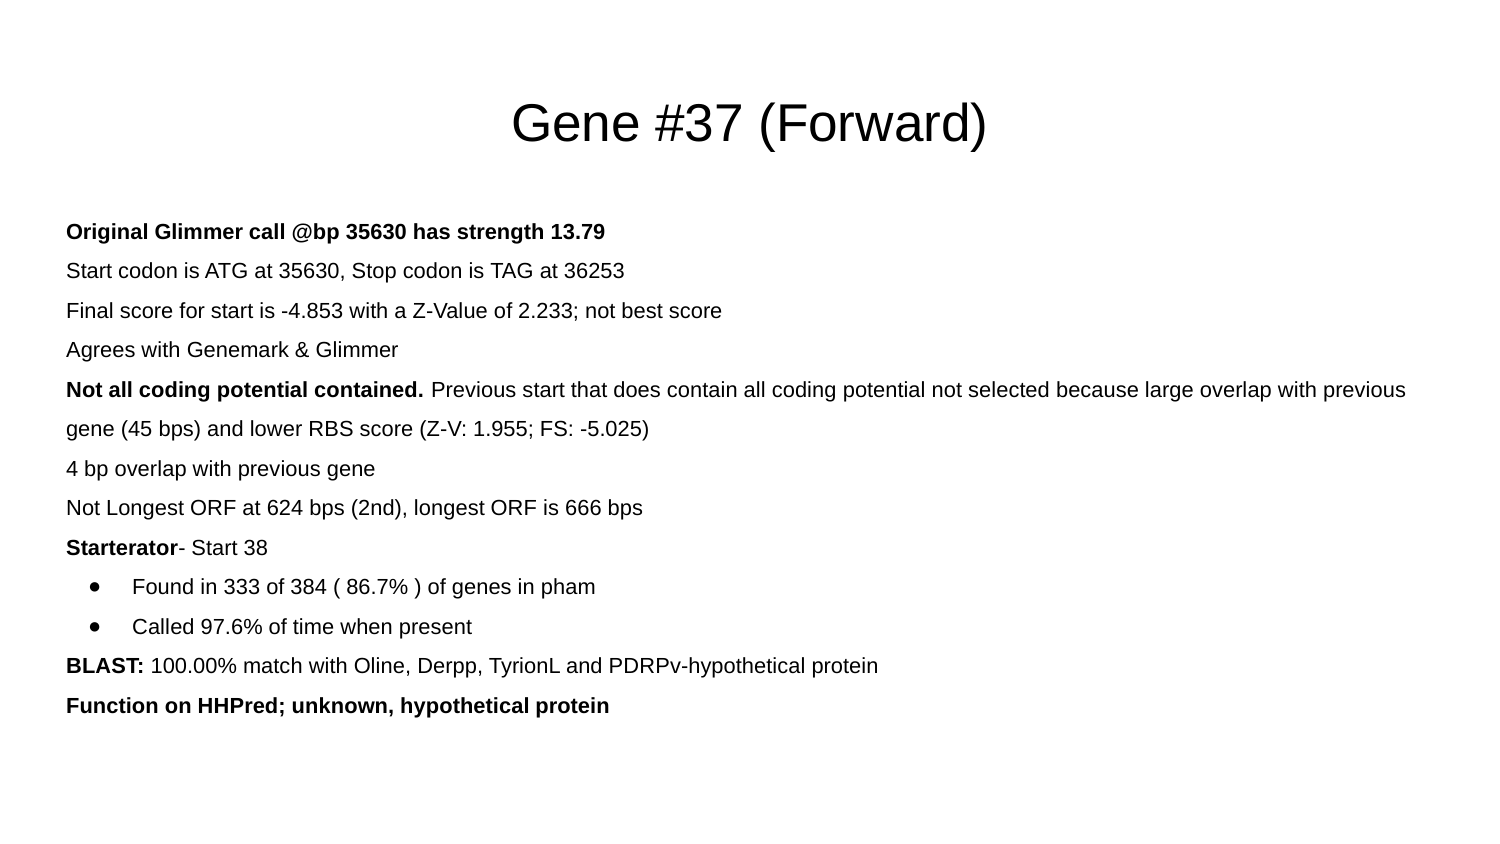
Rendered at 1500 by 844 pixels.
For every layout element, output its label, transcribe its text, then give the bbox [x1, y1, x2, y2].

title Gene #37 (Forward) [51, 72, 1449, 167]
list Original Glimmer call @bp 35630 has strength 13.79 Start codon is ATG at 35630, Stop codon is TAG at 36253 Final score for start is -4.853 with a Z-Value of 2.233; not best score Agrees with Genemark & Glimmer Not all coding potential contained. Previous start that does contain all coding potential not selected because large overlap with previous gene (45 bps) and lower RBS score (Z-V: 1.955; FS: -5.025) 4 bp overlap with previous gene Not Longest ORF at 624 bps (2nd), longest ORF is 666 bps Starterator- Start 38 Found in 333 of 384 ( 86.7% ) of genes in pham Called 97.6% of time when present BLAST: 100.00% match with Oline, Derpp, TyrionL and PDRPv-hypothetical protein Function on HHPred; unknown, hypothetical protein [51, 189, 1449, 750]
